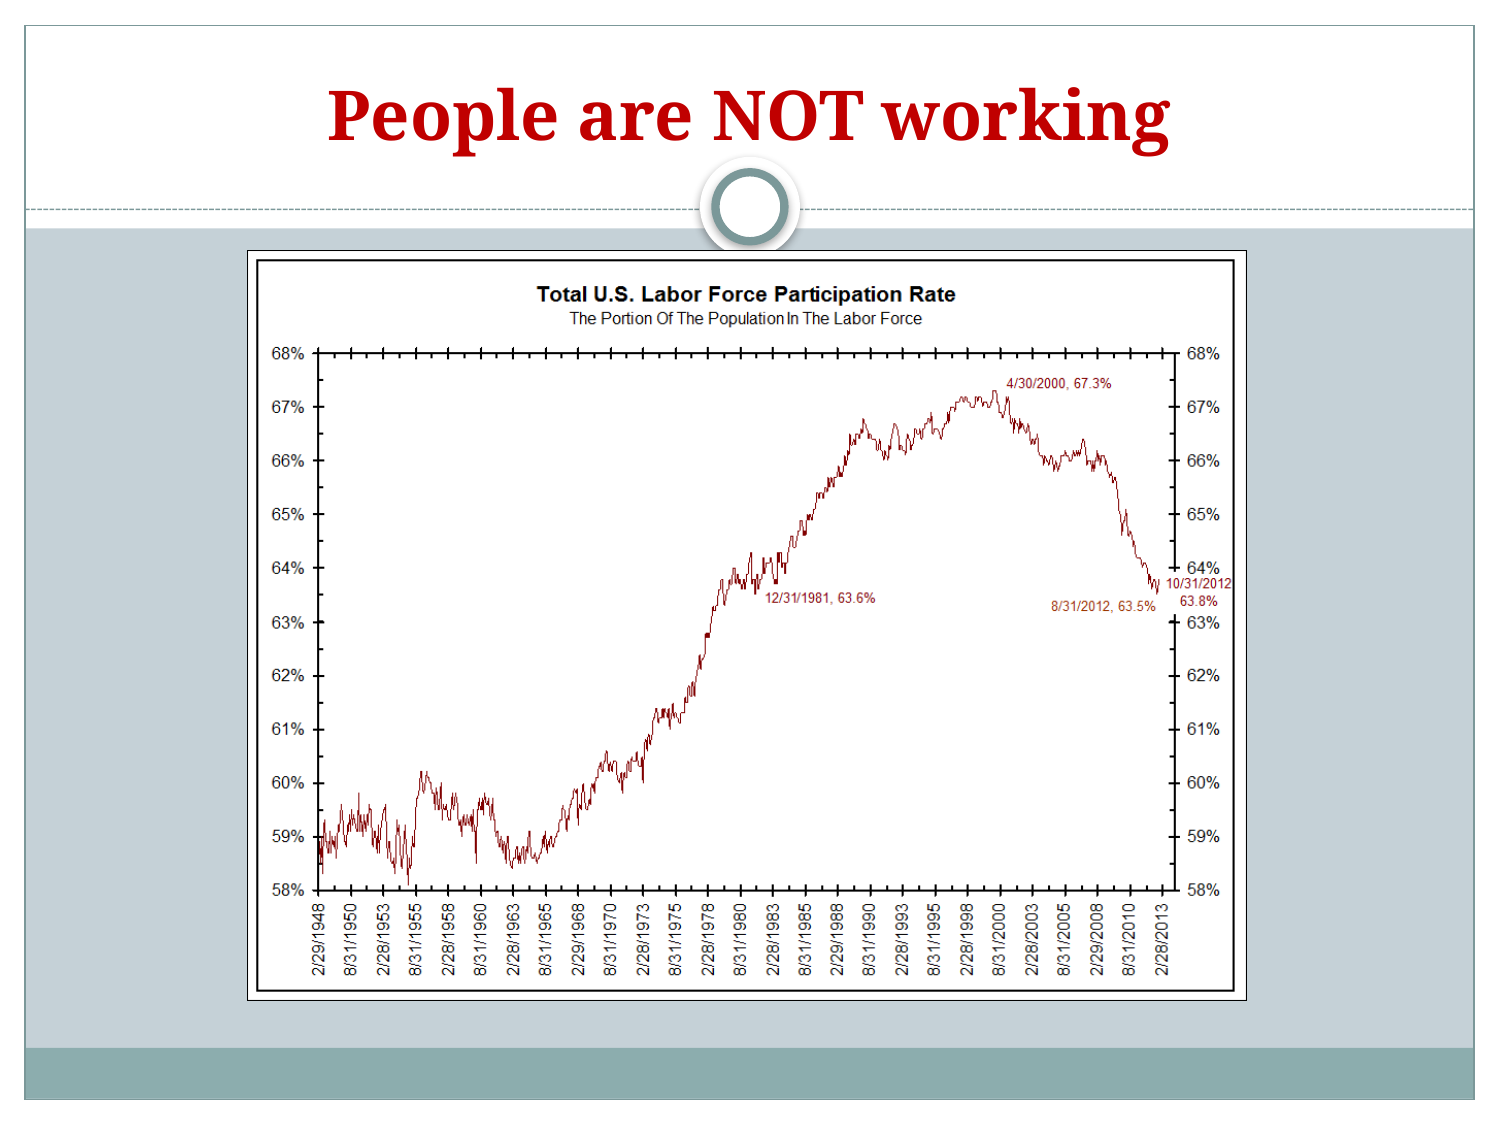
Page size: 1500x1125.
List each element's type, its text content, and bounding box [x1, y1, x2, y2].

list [246, 250, 1247, 1001]
title People are NOT working [49, 37, 1450, 162]
